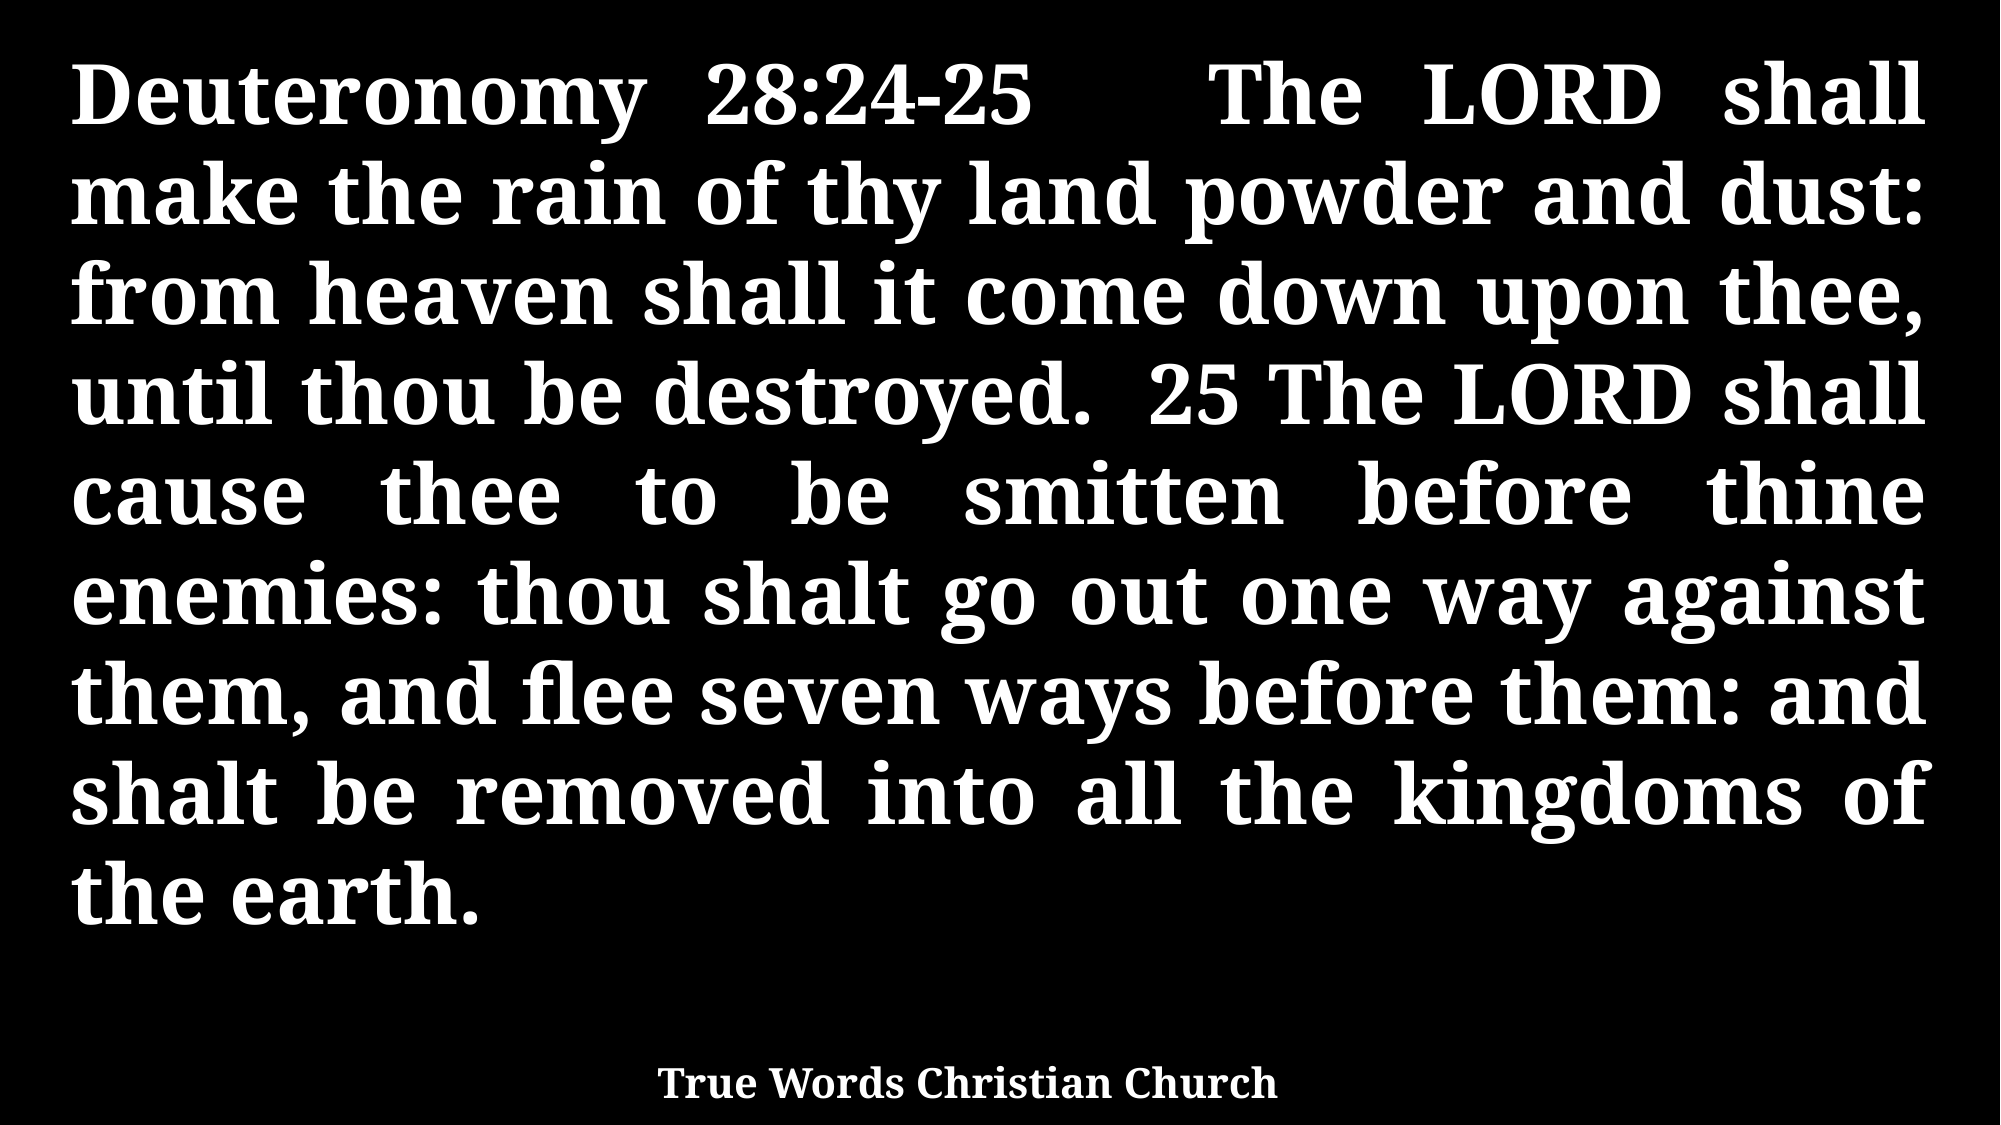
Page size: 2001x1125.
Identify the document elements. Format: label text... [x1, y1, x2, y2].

text_box Deuteronomy 28:24-25 The LORD shall make the rain of thy land powder and dust: from heaven shall it come down upon thee, until thou be destroyed. 25 The LORD shall cause thee to be smitten before thine enemies: thou shalt go out one way against them, and flee seven ways before them: and shalt be removed into all the kingdoms of the earth. [55, 33, 1944, 949]
text_box True Words Christian Church [642, 1049, 1294, 1114]
